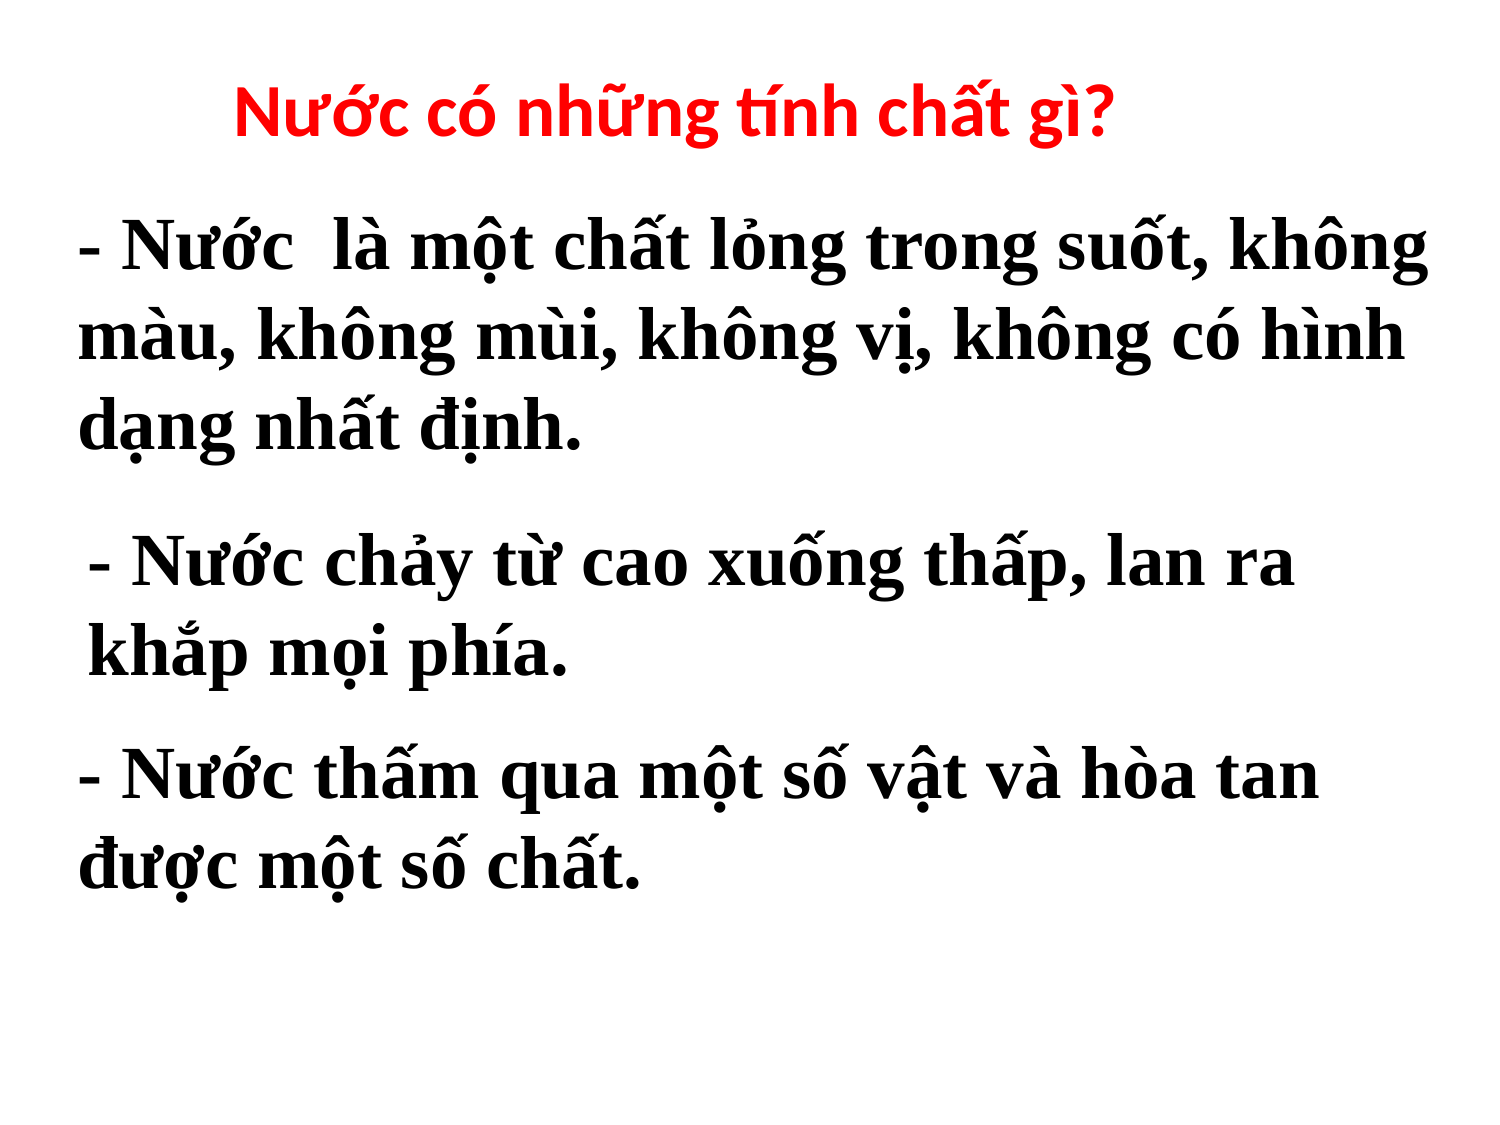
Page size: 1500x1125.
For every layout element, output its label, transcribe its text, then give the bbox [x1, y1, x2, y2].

text_box - Nước là một chất lỏng trong suốt, không màu, không mùi, không vị, không có hình dạng nhất định. [62, 187, 1475, 473]
text_box - Nước thấm qua một số vật và hòa tan được một số chất. [62, 715, 1500, 911]
text_box - Nước chảy từ cao xuống thấp, lan ra khắp mọi phía. [72, 503, 1423, 699]
text_box Nước có những tính chất gì? [218, 54, 1211, 160]
